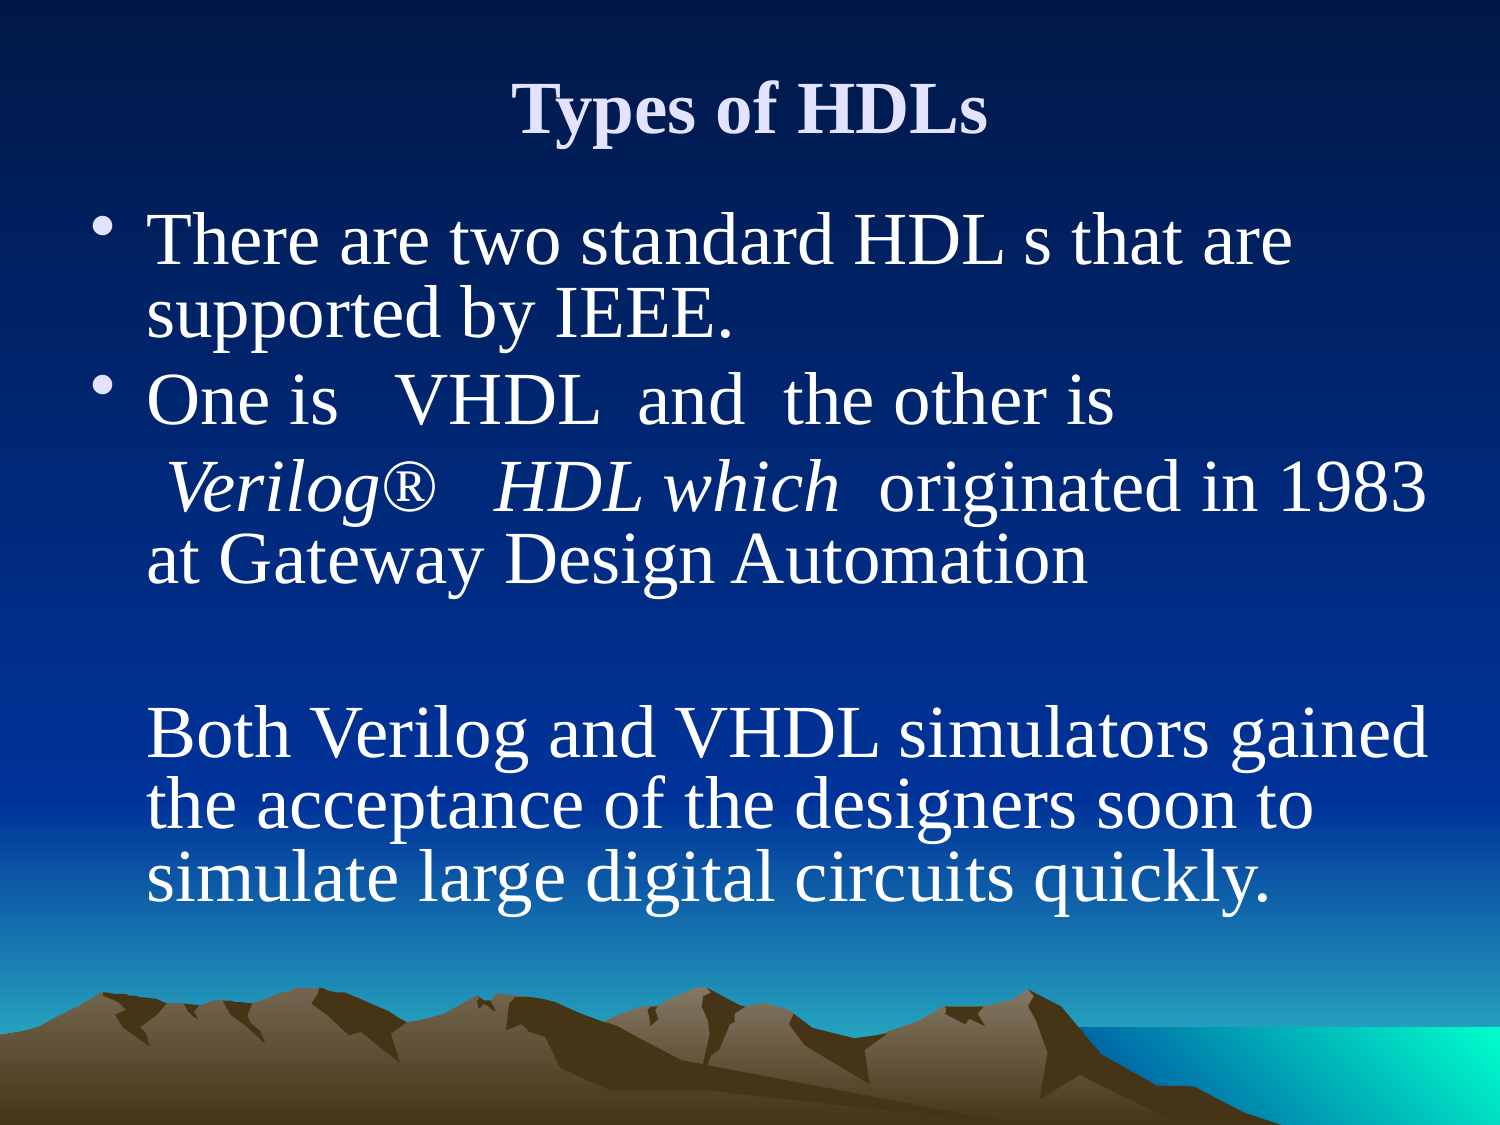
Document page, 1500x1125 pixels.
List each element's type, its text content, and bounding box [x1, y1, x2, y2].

list There are two standard HDL s that are supported by IEEE. One is VHDL and the other is Verilog® HDL which originated in 1983 at Gateway Design Automation Both Verilog and VHDL simulators gained the acceptance of the designers soon to simulate large digital circuits quickly. [75, 200, 1463, 950]
title Types of HDLs [75, 43, 1425, 163]
